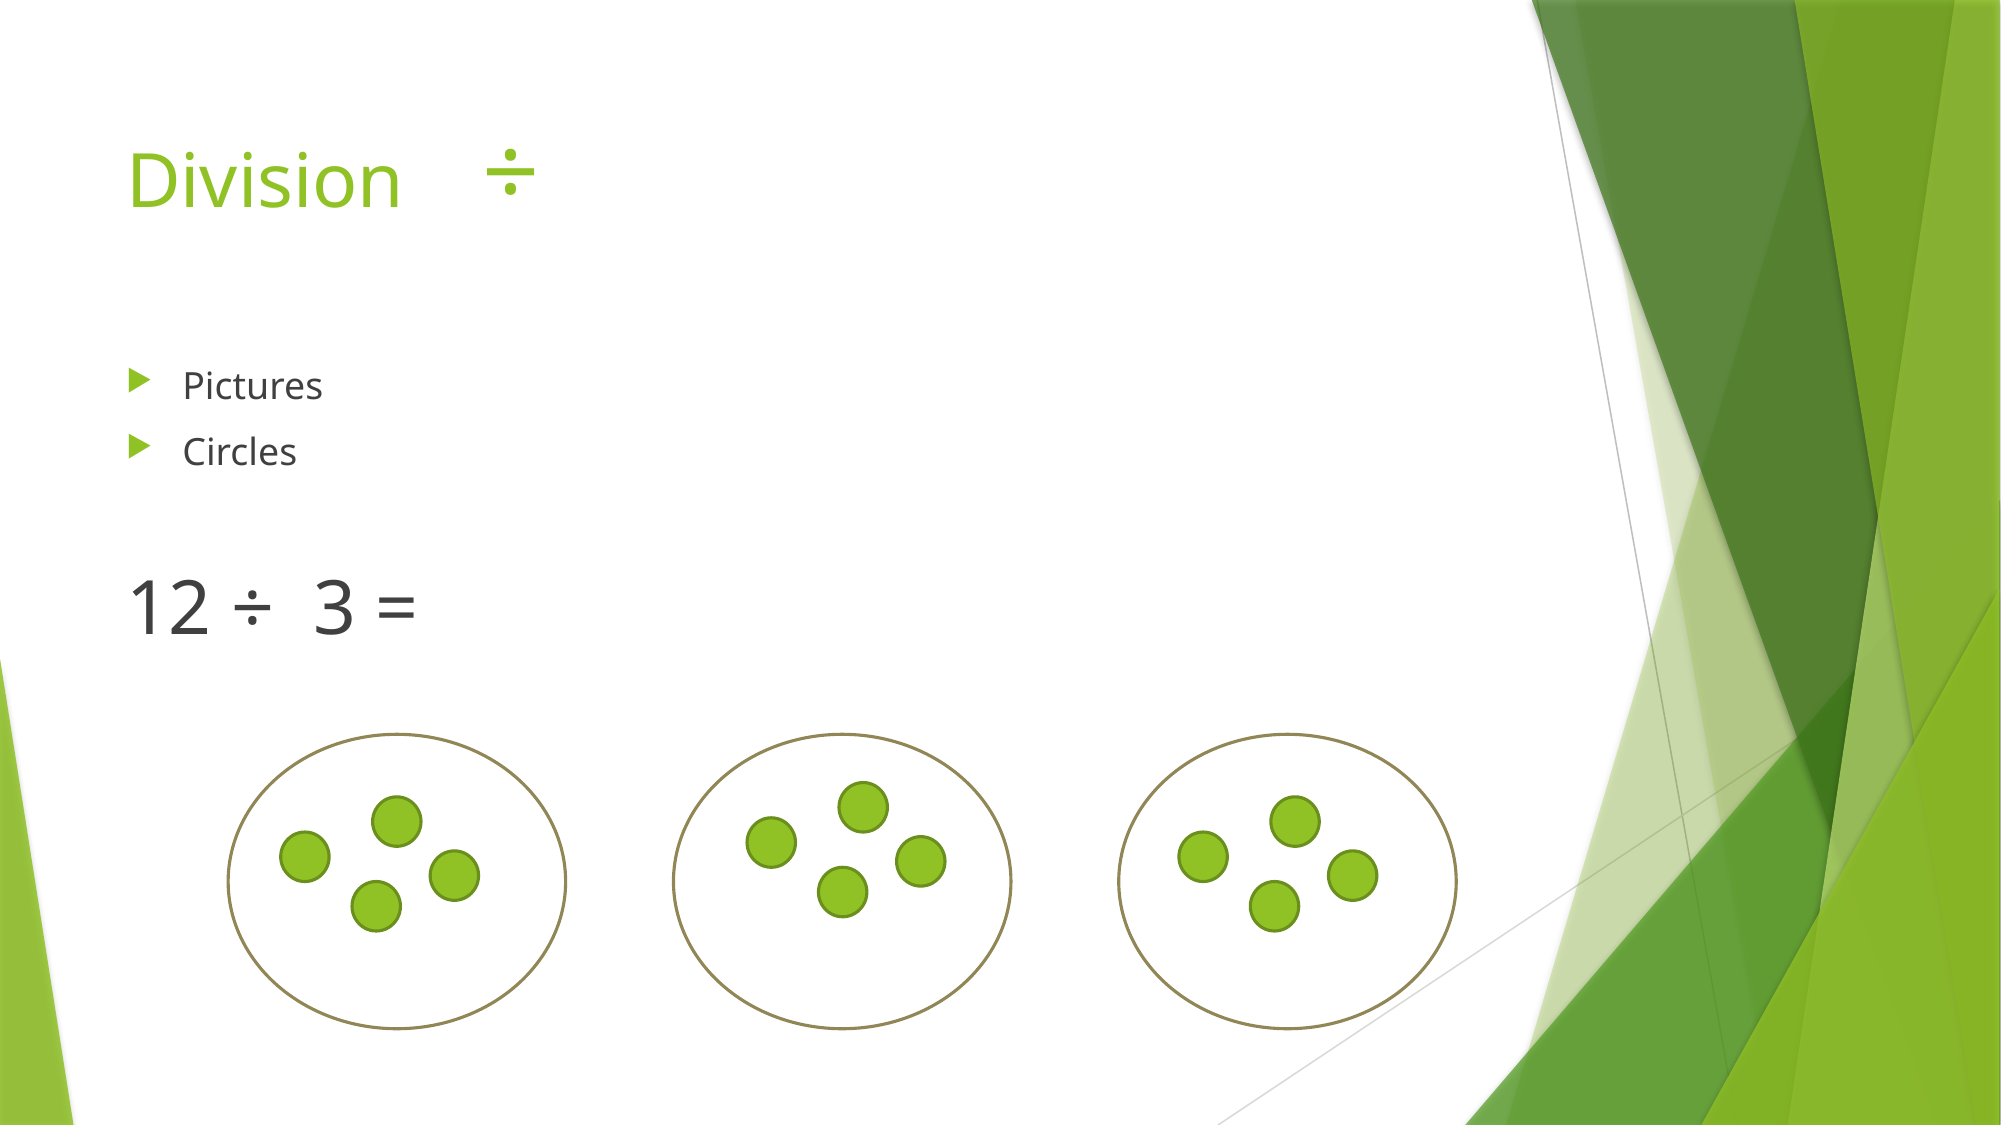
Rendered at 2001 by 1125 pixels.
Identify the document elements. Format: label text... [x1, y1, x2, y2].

list Pictures Circles 12 ÷ 3 = [111, 354, 1522, 992]
text_box [428, 849, 481, 902]
text_box [895, 835, 947, 888]
text_box [279, 830, 331, 884]
text_box [1326, 849, 1379, 902]
text_box [1248, 879, 1301, 933]
text_box [1117, 732, 1458, 1031]
text_box [226, 732, 568, 1031]
text_box [745, 816, 798, 869]
text_box [371, 795, 423, 848]
text_box [671, 732, 1013, 1031]
text_box [837, 780, 889, 834]
text_box [1269, 795, 1321, 848]
title Division ÷ [111, 99, 1522, 317]
text_box [816, 865, 869, 919]
text_box [1177, 830, 1229, 884]
text_box [350, 879, 403, 933]
